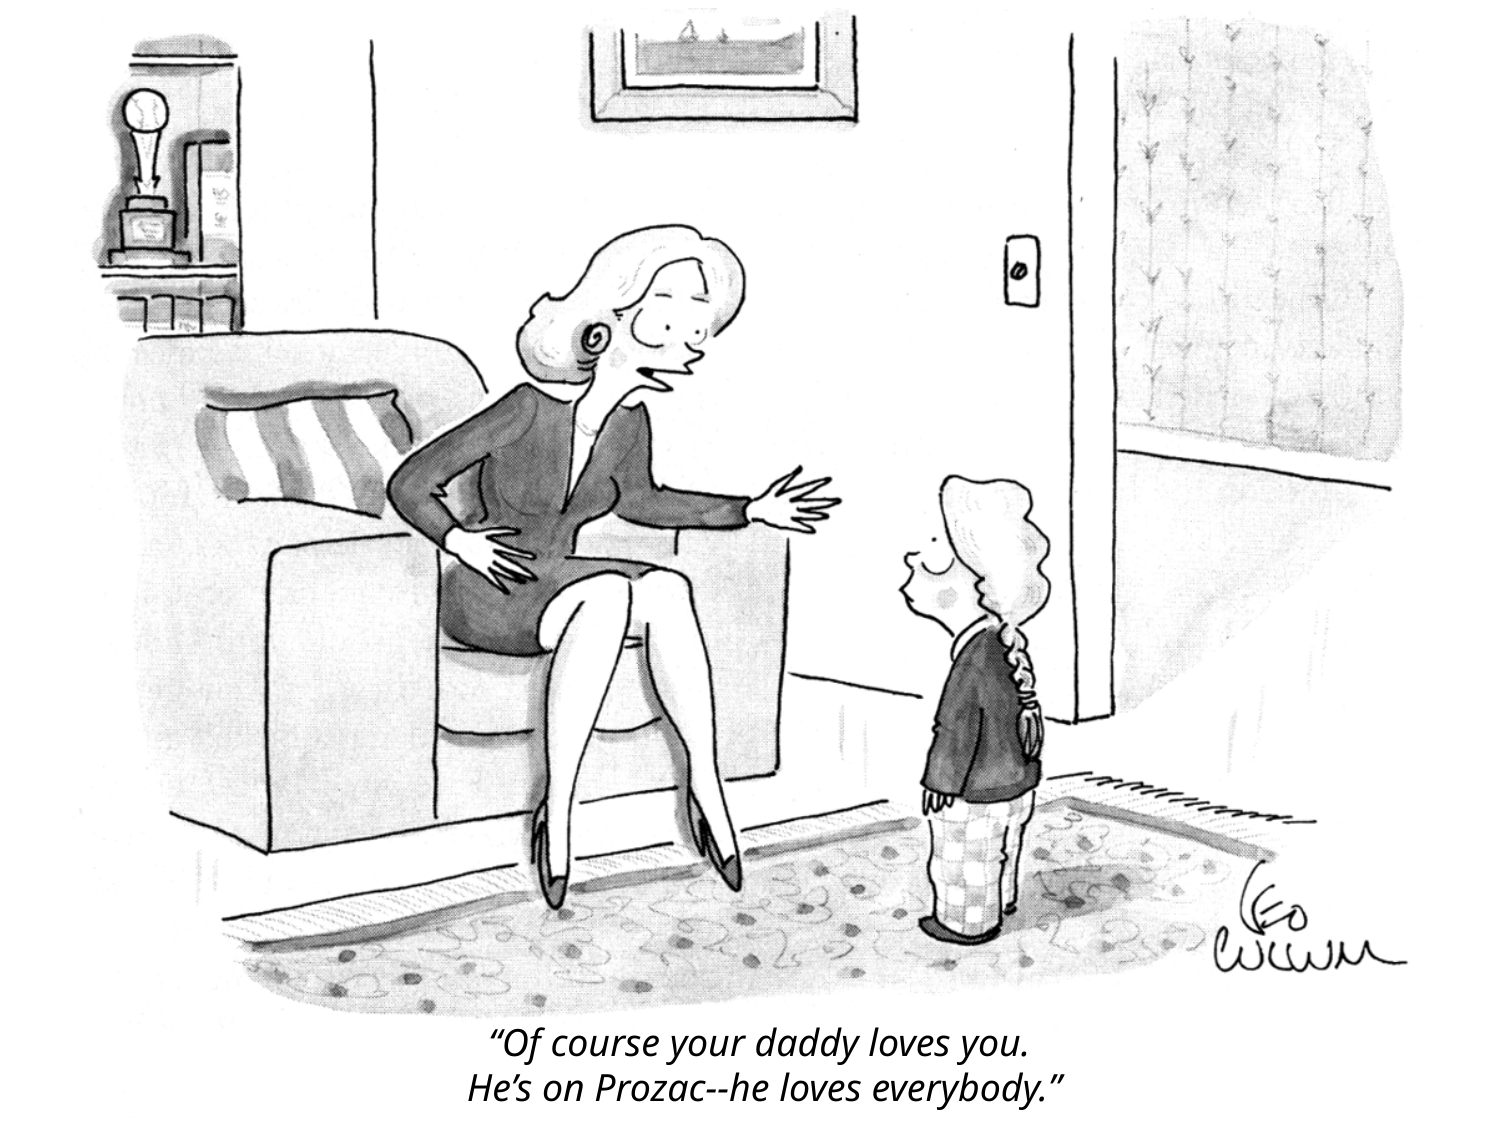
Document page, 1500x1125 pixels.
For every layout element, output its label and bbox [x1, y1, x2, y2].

picture [72, 8, 1430, 1119]
